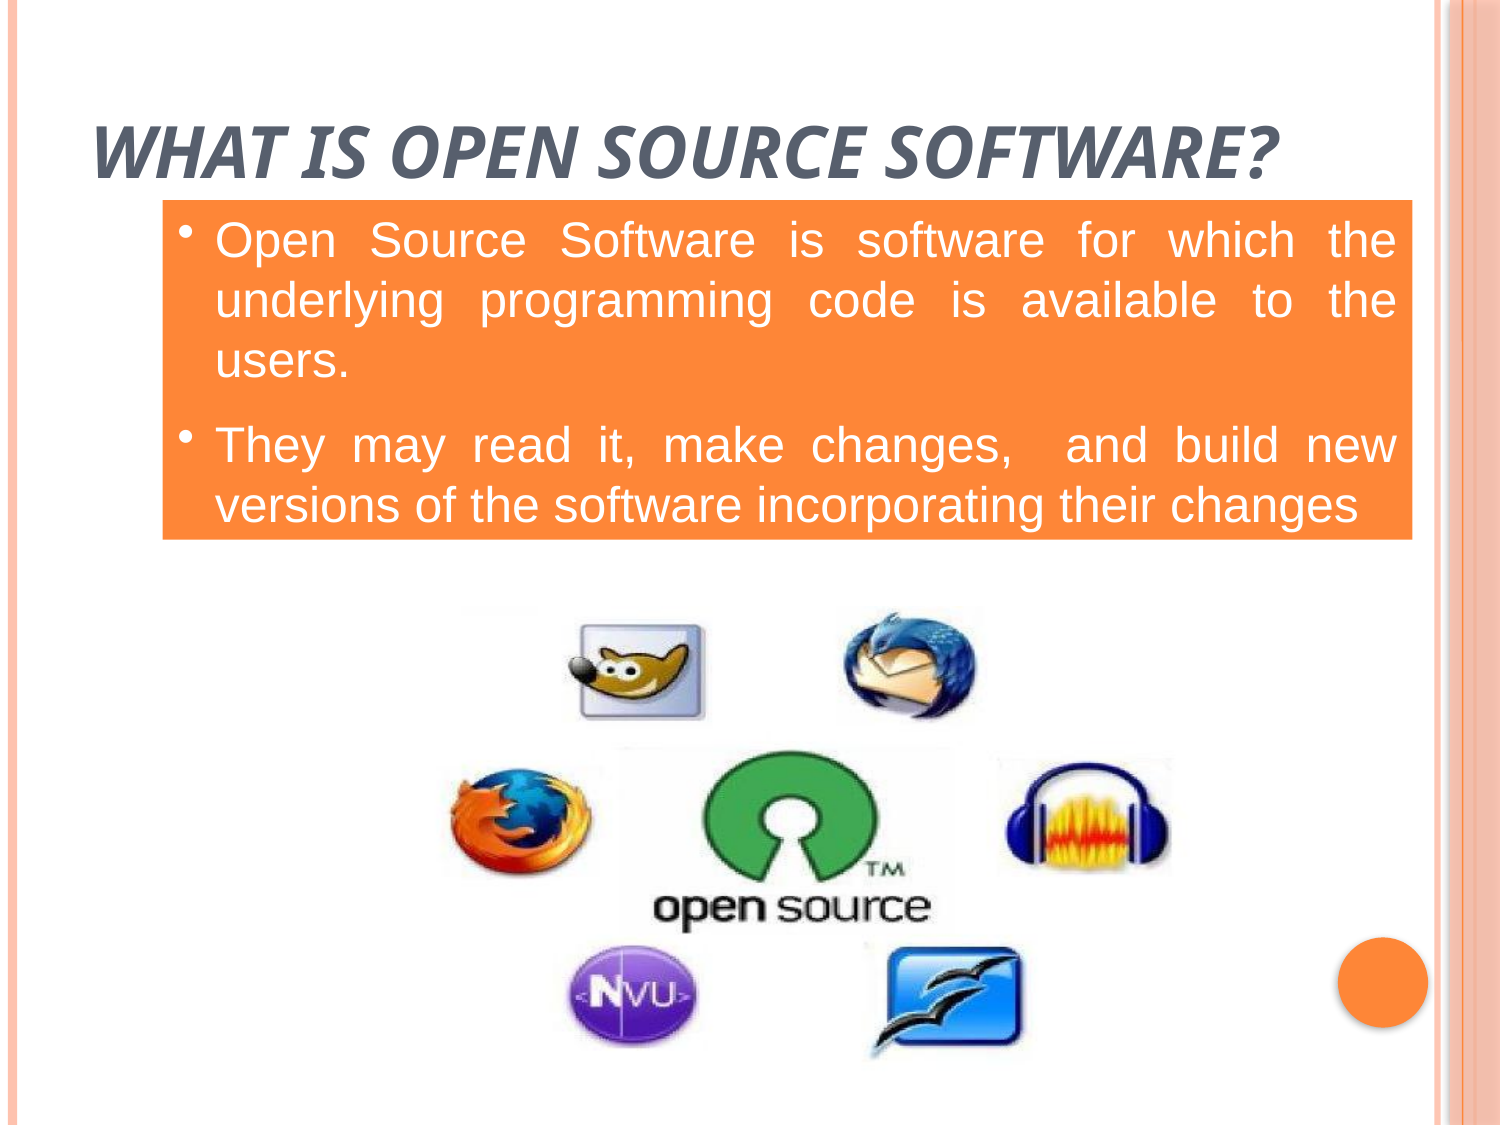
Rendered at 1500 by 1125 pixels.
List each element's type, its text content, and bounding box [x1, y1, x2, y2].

title What is Open Source Software? [75, 12, 1300, 200]
text_box Open Source Software is software for which the underlying programming code is available to the users. They may read it, make changes, and build new versions of the software incorporating their changes [162, 200, 1413, 540]
picture [411, 605, 1237, 1076]
